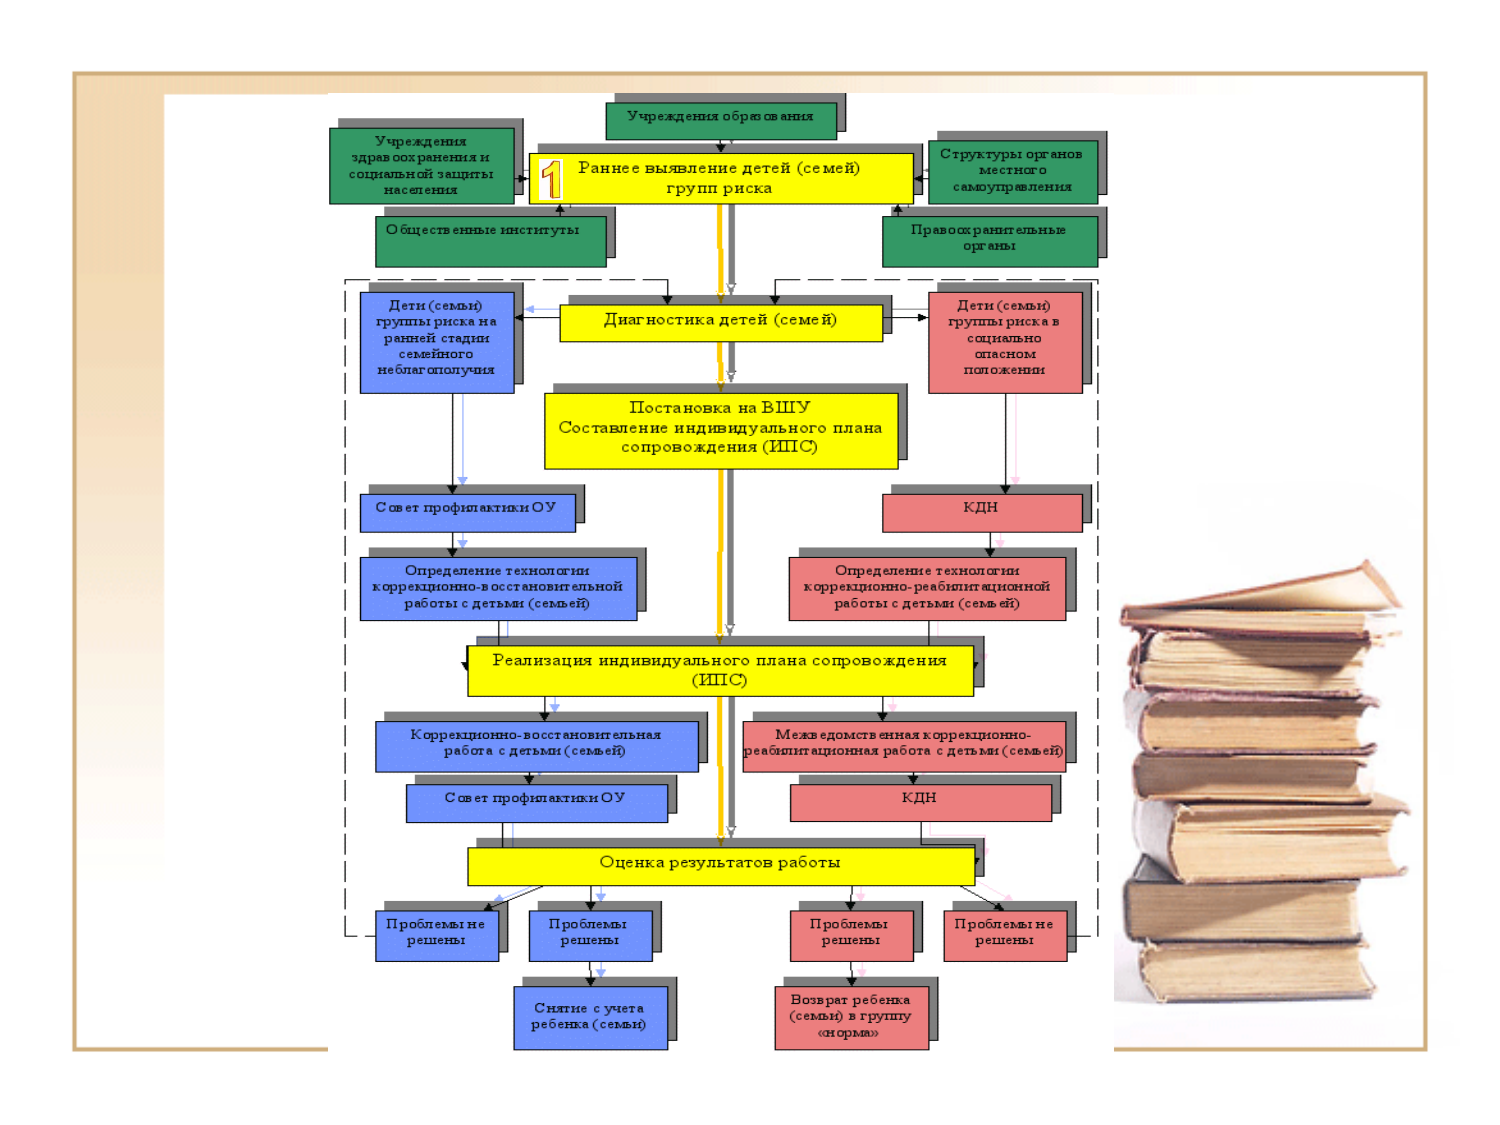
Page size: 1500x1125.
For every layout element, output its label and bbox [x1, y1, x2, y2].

text_box [0, 0, 1500, 75]
picture [0, 75, 1500, 1125]
